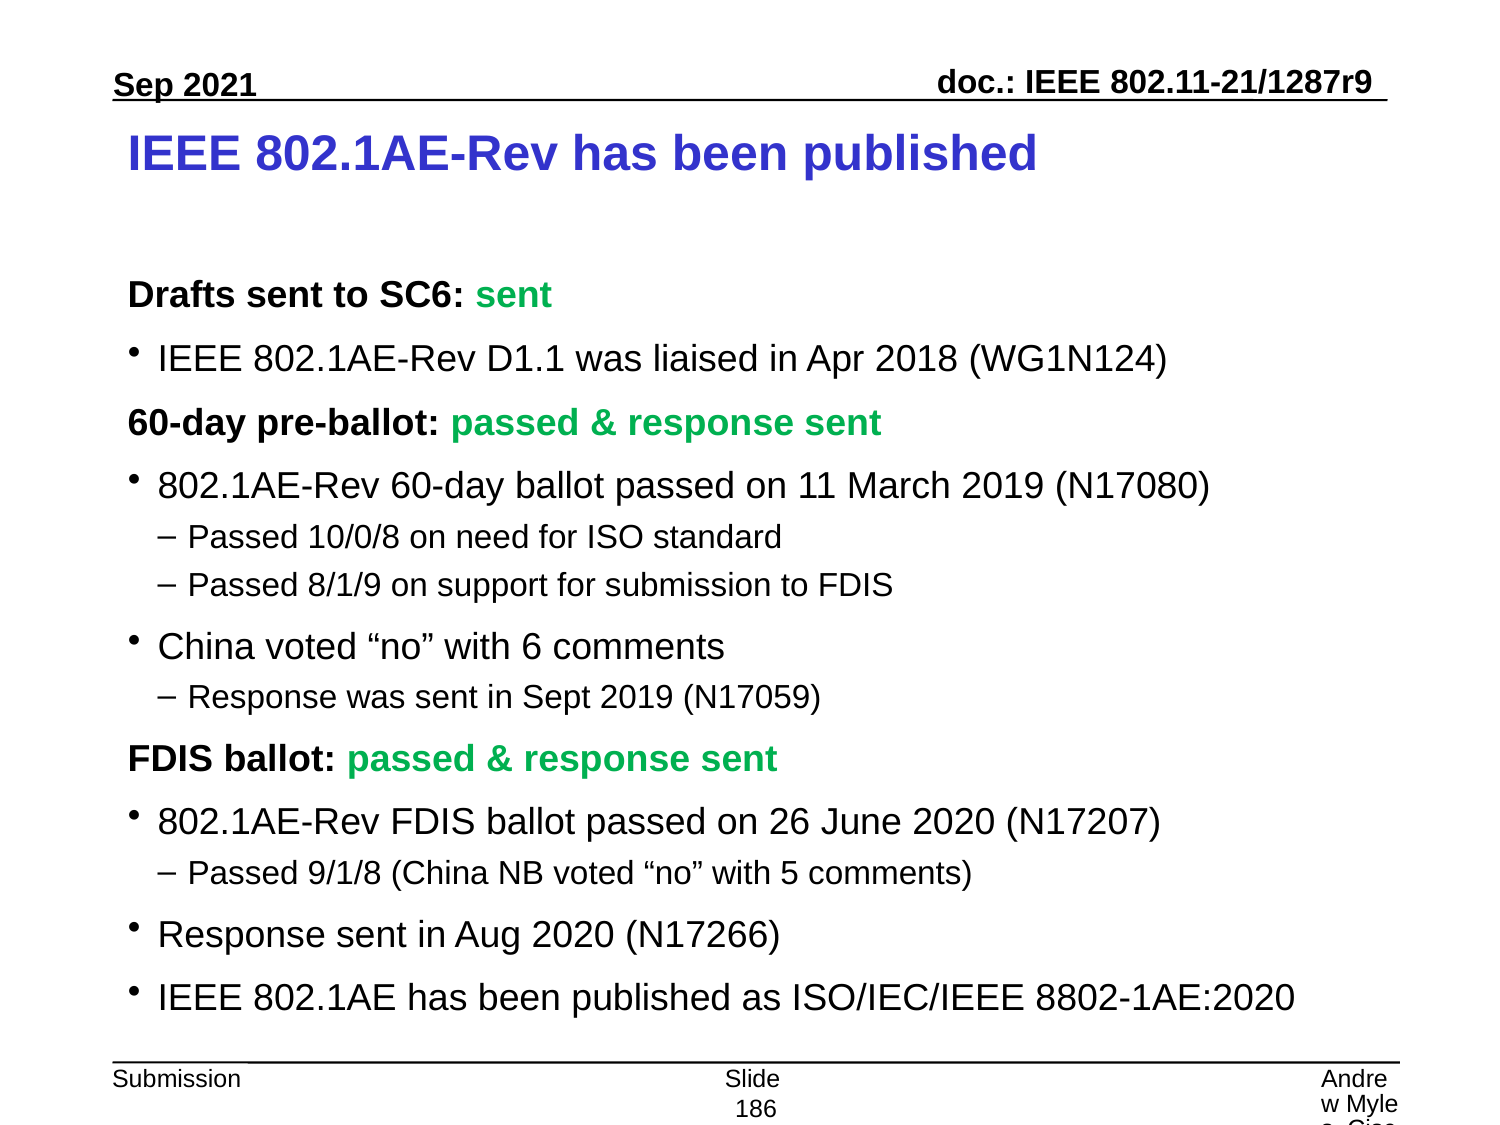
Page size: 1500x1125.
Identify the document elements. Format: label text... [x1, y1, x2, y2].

list Drafts sent to SC6: sent IEEE 802.1AE-Rev D1.1 was liaised in Apr 2018 (WG1N124) 60-day pre-ballot: passed & response sent 802.1AE-Rev 60-day ballot passed on 11 March 2019 (N17080) Passed 10/0/8 on need for ISO standard Passed 8/1/9 on support for submission to FDIS China voted “no” with 6 comments Response was sent in Sept 2019 (N17059) FDIS ballot: passed & response sent 802.1AE-Rev FDIS ballot passed on 26 June 2020 (N17207) Passed 9/1/8 (China NB voted “no” with 5 comments) Response sent in Aug 2020 (N17266) IEEE 802.1AE has been published as ISO/IEC/IEEE 8802-1AE:2020 [112, 262, 1388, 938]
slide_number Slide 186 [709, 1061, 803, 1093]
title IEEE 802.1AE-Rev has been published [112, 112, 1388, 262]
footer Andrew Myles, Cisco [1320, 1061, 1402, 1093]
